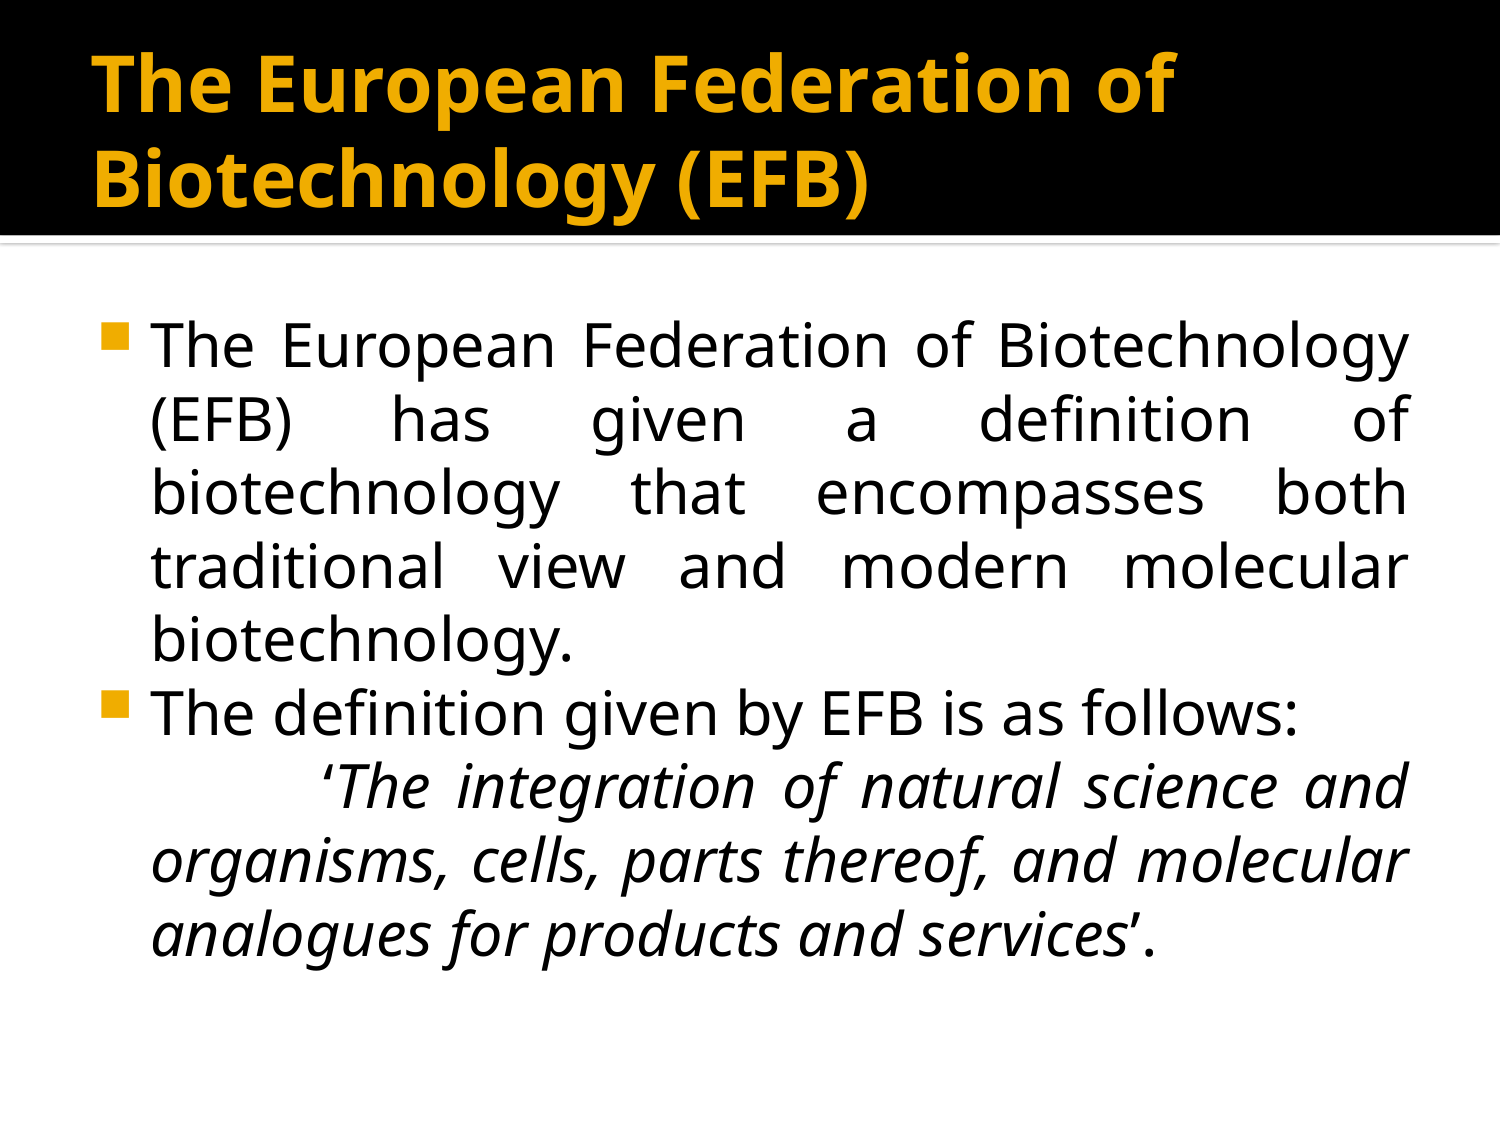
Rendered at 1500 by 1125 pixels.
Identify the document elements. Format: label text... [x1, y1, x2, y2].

list The European Federation of Biotechnology (EFB) has given a definition of biotechnology that encompasses both traditional view and modern molecular biotechnology. The definition given by EFB is as follows: ‘The integration of natural science and organisms, cells, parts thereof, and molecular analogues for products and services’. [75, 291, 1425, 1050]
title The European Federation of Biotechnology (EFB) [75, 25, 1425, 231]
